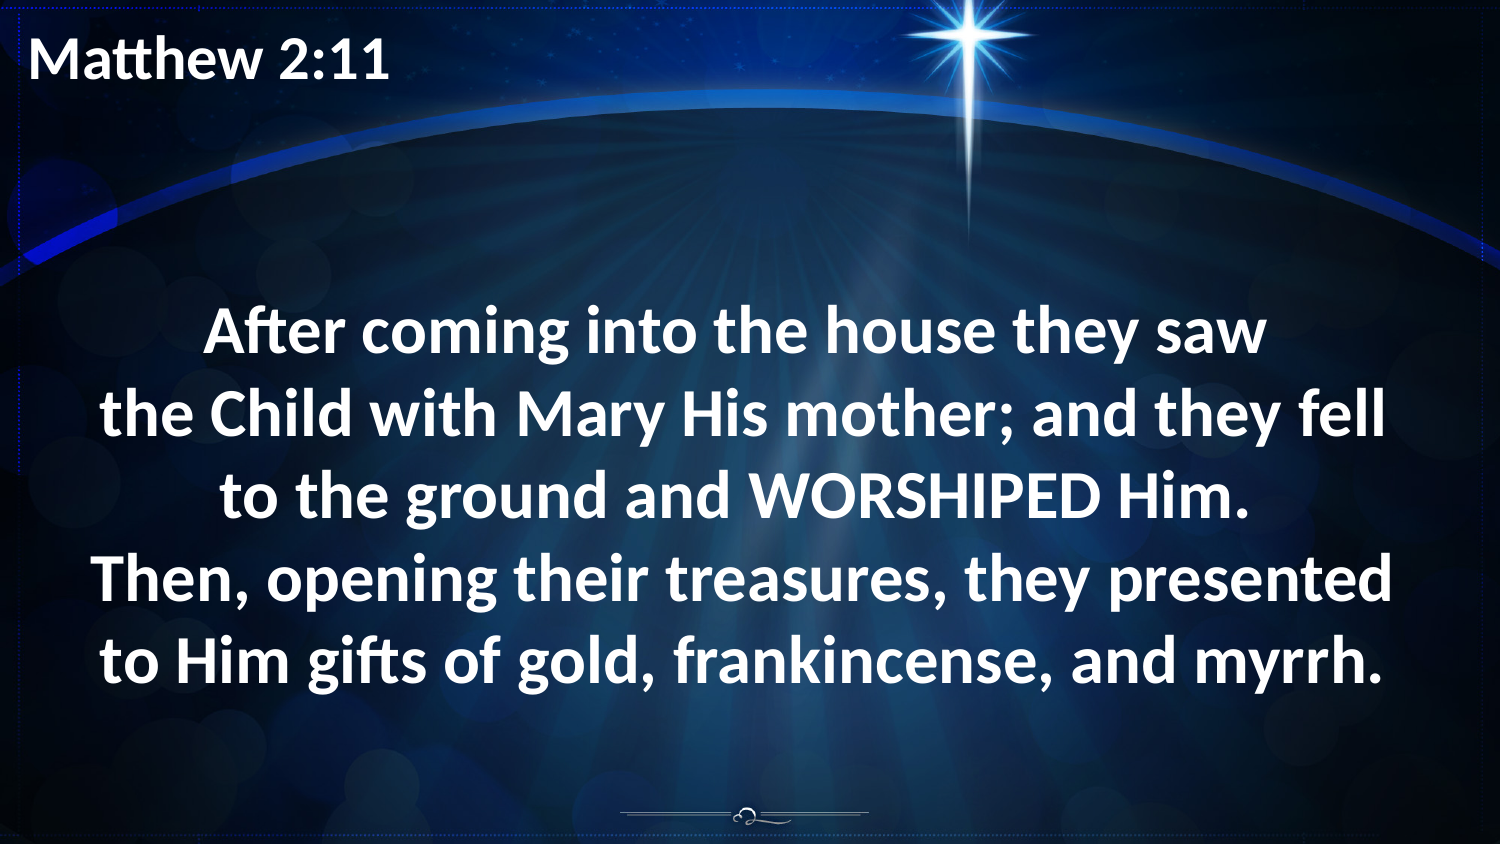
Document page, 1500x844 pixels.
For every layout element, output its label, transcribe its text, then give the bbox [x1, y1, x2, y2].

picture [0, 0, 1500, 844]
text_box Matthew 2:11 [12, 9, 1425, 100]
text_box After coming into the house they saw the Child with Mary His mother; and they fell to the ground and WORSHIPED Him. Then, opening their treasures, they presented to Him gifts of gold, frankincense, and myrrh. [74, 277, 1413, 705]
